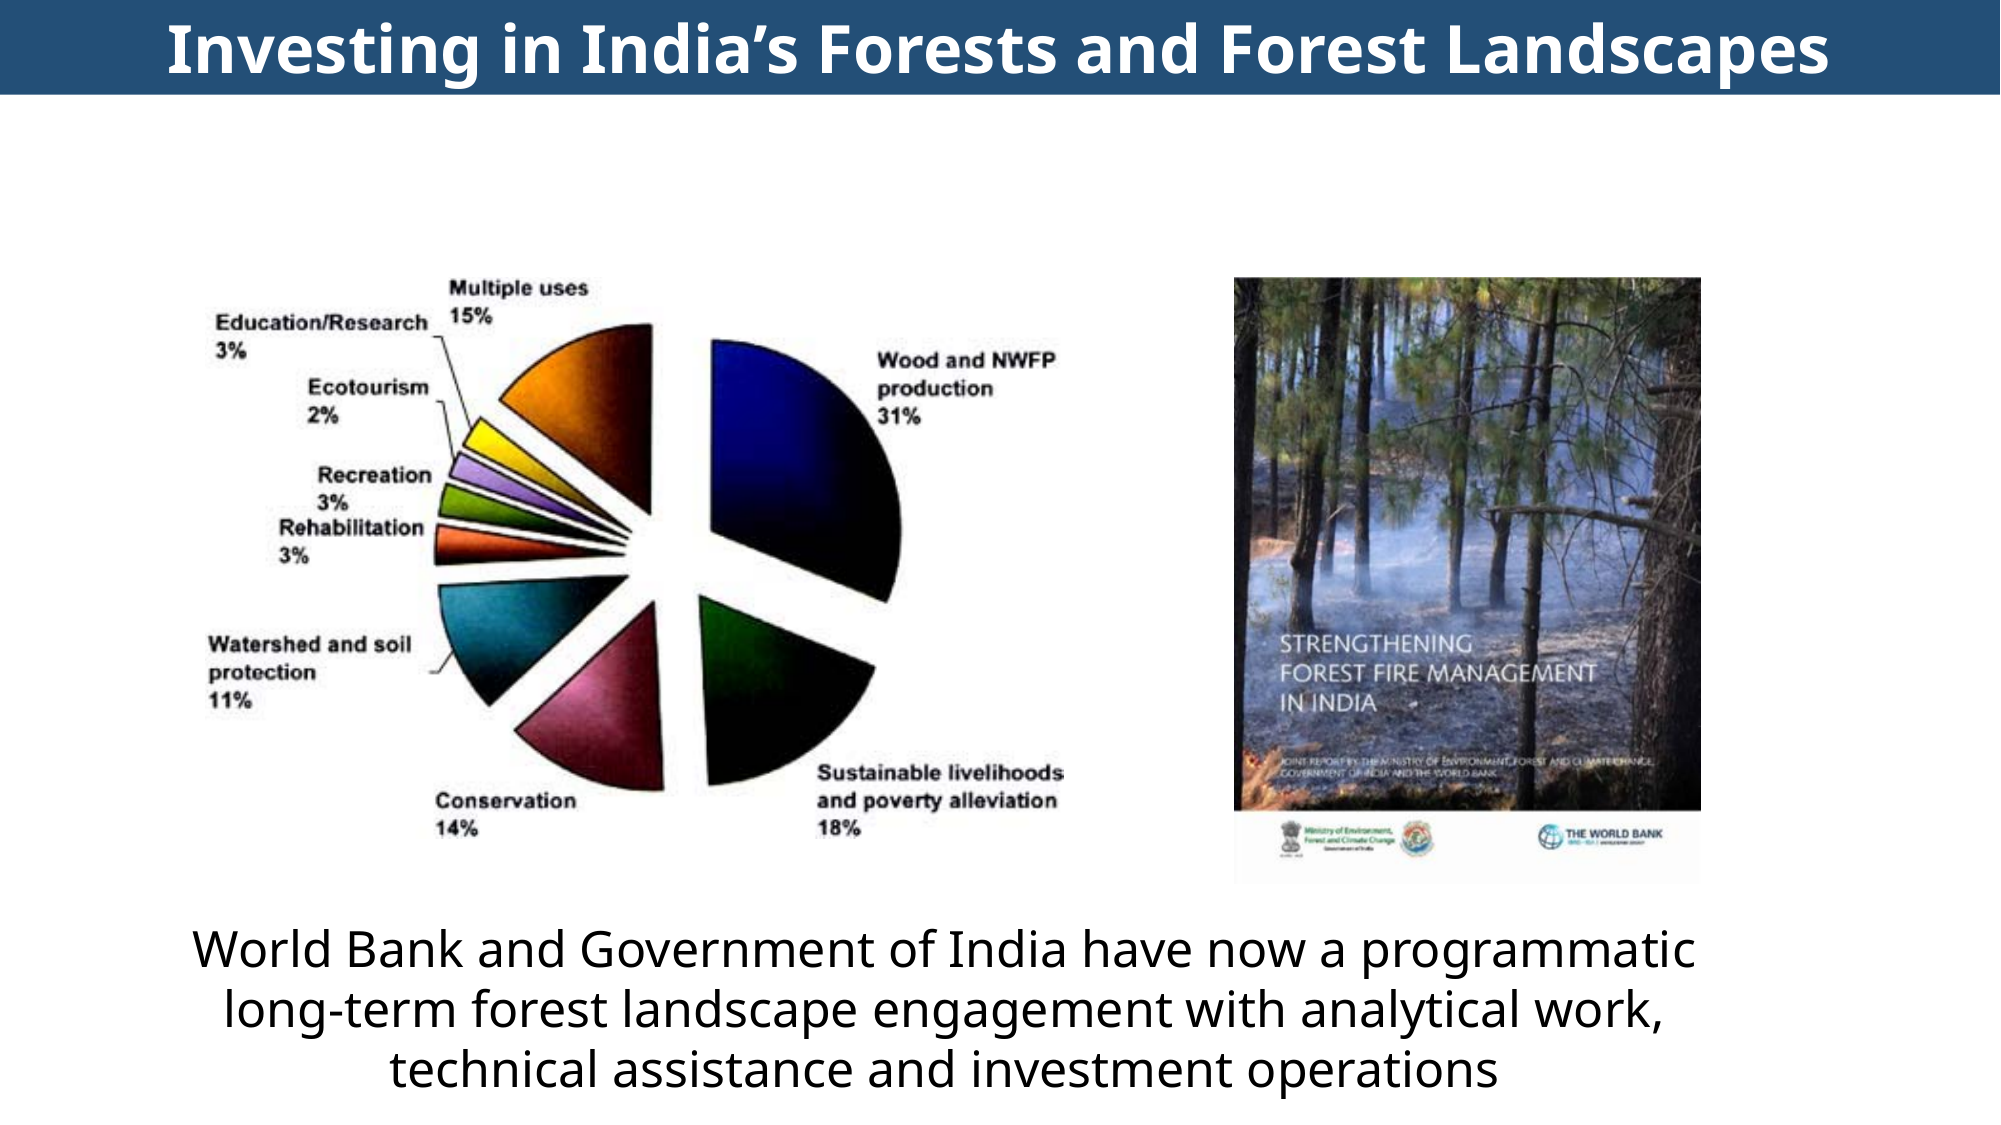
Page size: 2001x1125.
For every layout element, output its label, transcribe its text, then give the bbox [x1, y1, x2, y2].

picture [1233, 277, 1701, 884]
text_box Investing in India’s Forests and Forest Landscapes [0, 0, 2000, 95]
text_box World Bank and Government of India have now a programmatic long-term forest landscape engagement with analytical work, technical assistance and investment operations [154, 910, 1736, 1106]
picture [205, 277, 1064, 839]
